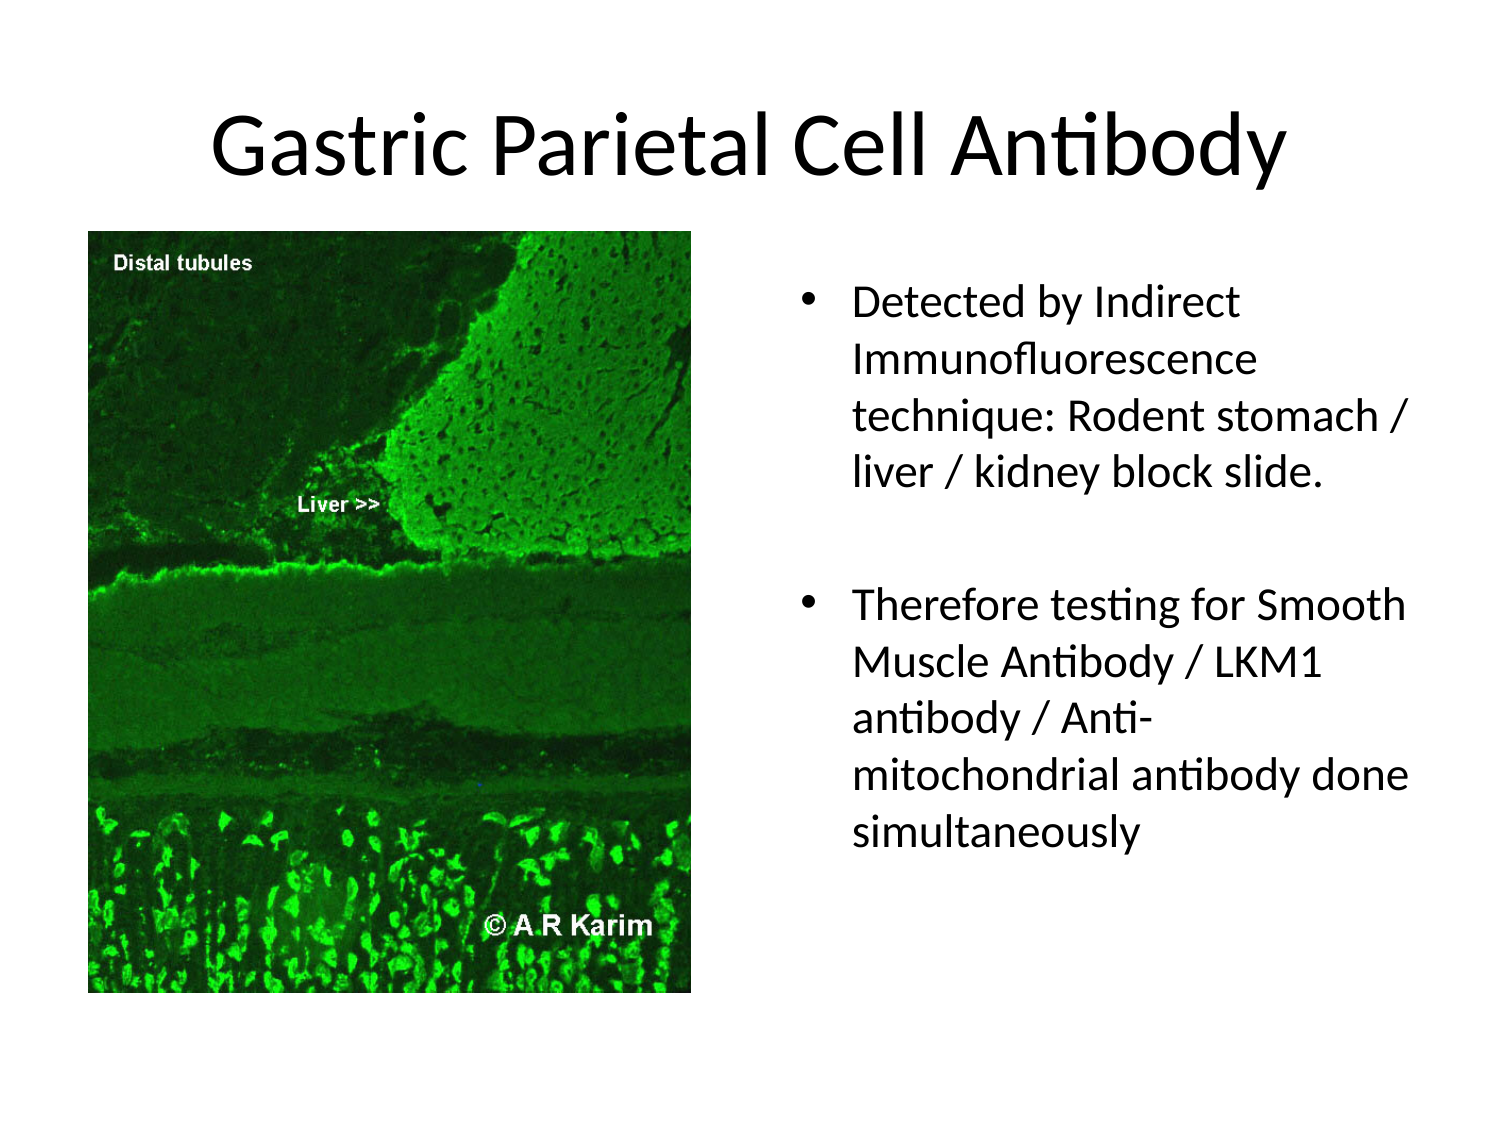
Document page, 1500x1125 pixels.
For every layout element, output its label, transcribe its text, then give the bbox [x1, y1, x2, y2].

title Gastric Parietal Cell Antibody [75, 45, 1425, 233]
list Detected by Indirect Immunofluorescence technique: Rodent stomach / liver / kidney block slide. Therefore testing for Smooth Muscle Antibody / LKM1 antibody / Anti-mitochondrial antibody done simultaneously [785, 262, 1425, 906]
picture [88, 231, 692, 993]
